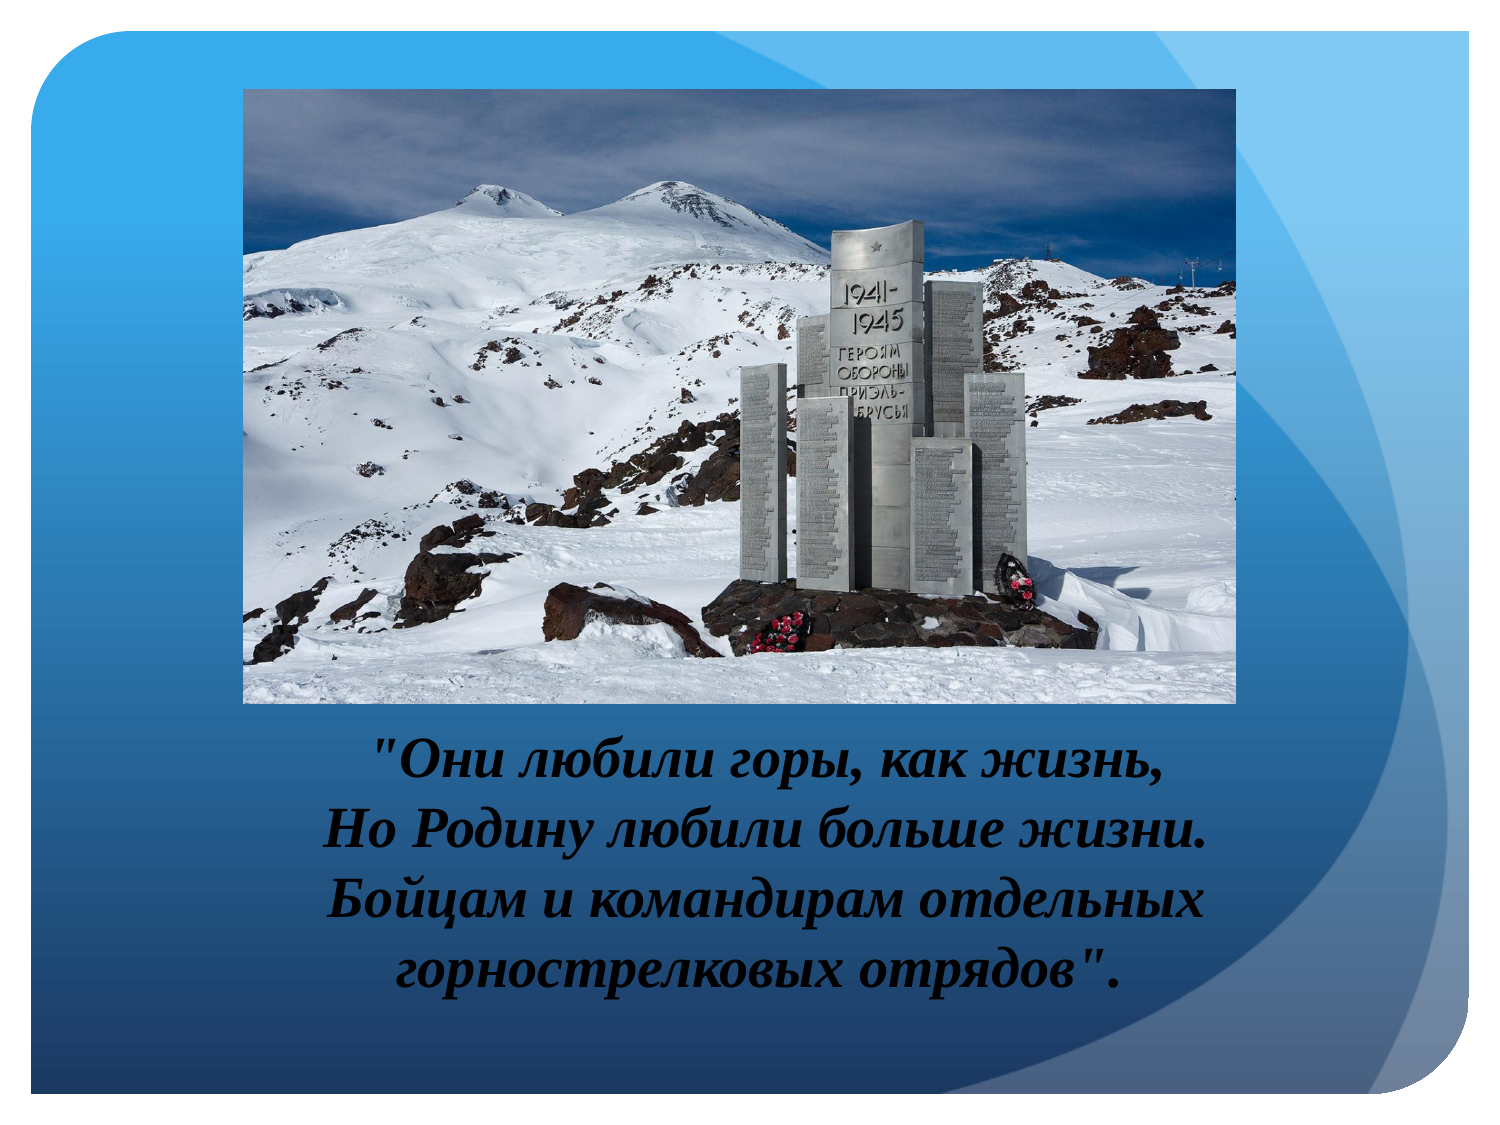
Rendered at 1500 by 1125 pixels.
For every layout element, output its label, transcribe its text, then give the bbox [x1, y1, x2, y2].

picture [24, 30, 1473, 1094]
title "Они любили горы, как жизнь, Но Родину любили больше жизни. Бойцам и командирам отдельных горнострелковых отрядов". [167, 703, 1366, 1077]
